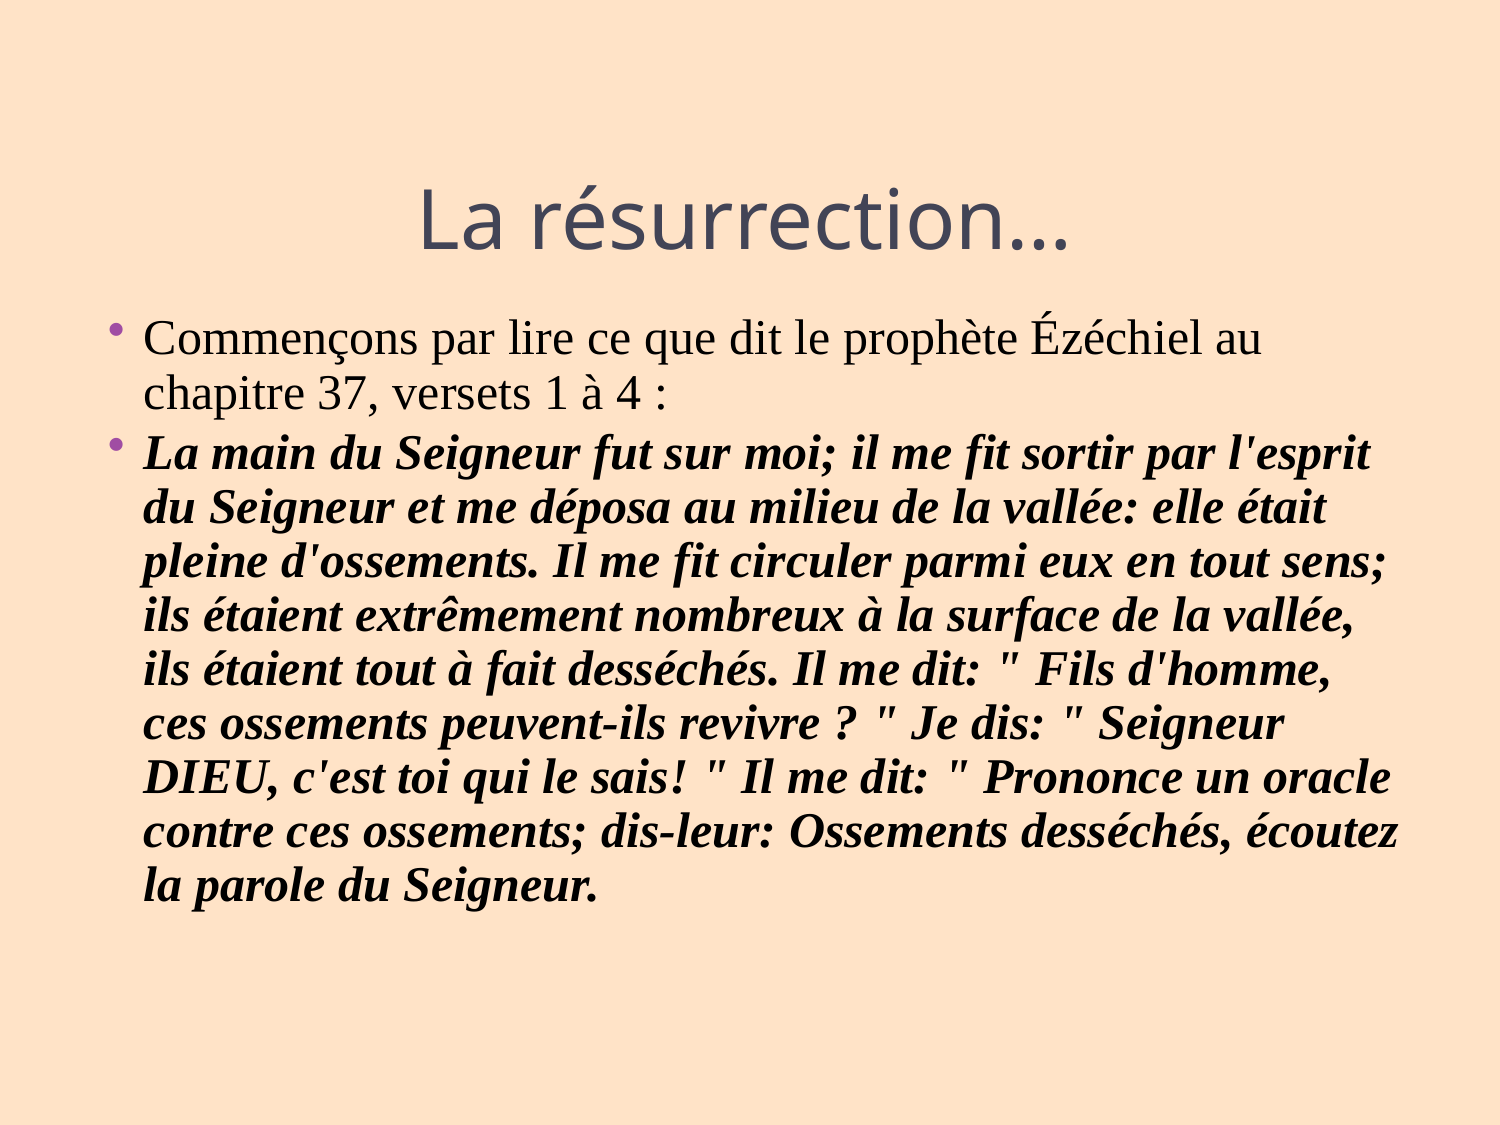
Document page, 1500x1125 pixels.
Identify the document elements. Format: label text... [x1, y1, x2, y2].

list Commençons par lire ce que dit le prophète Ézéchiel au chapitre 37, versets 1 à 4 : La main du Seigneur fut sur moi; il me fit sortir par l'esprit du Seigneur et me déposa au milieu de la vallée: elle était pleine d'ossements. Il me fit circuler parmi eux en tout sens; ils étaient extrêmement nombreux à la surface de la vallée, ils étaient tout à fait desséchés. Il me dit: " Fils d'homme, ces ossements peuvent-ils revivre ? " Je dis: " Seigneur DIEU, c'est toi qui le sais! " Il me dit: " Prononce un oracle contre ces ossements; dis-leur: Ossements desséchés, écoutez la parole du Seigneur. [75, 304, 1425, 1079]
title La résurrection… [70, 128, 1420, 304]
